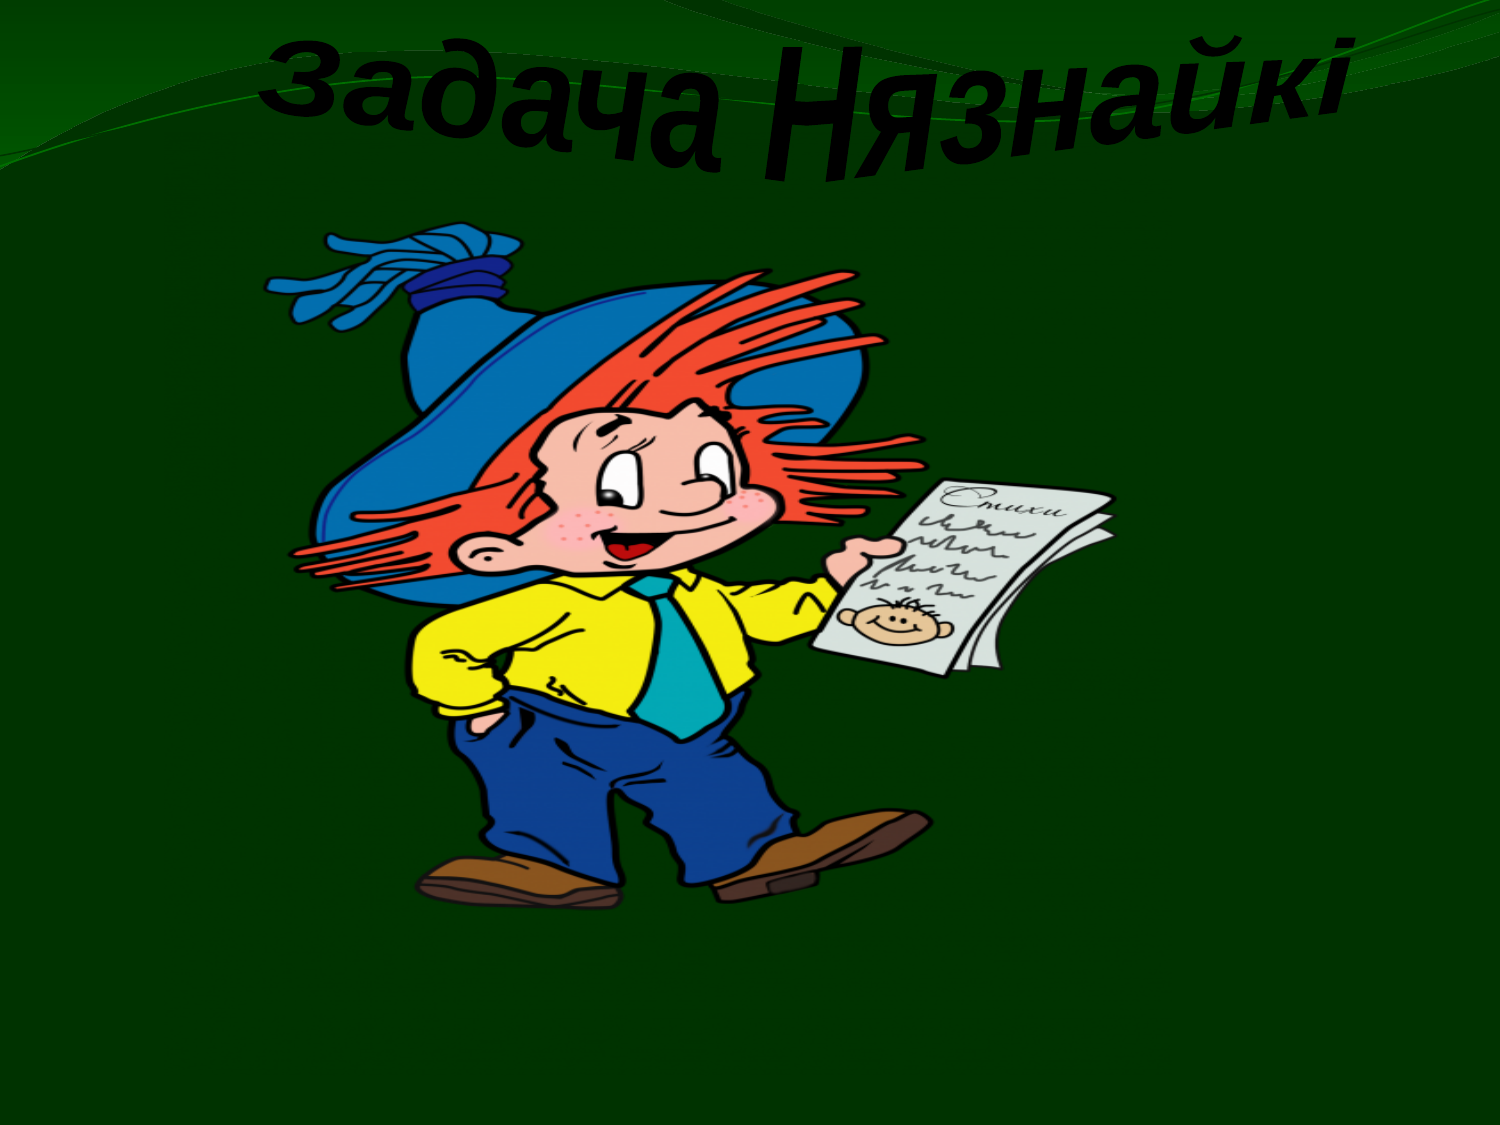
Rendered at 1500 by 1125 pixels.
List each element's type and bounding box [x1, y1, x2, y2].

picture [163, 132, 1173, 1077]
